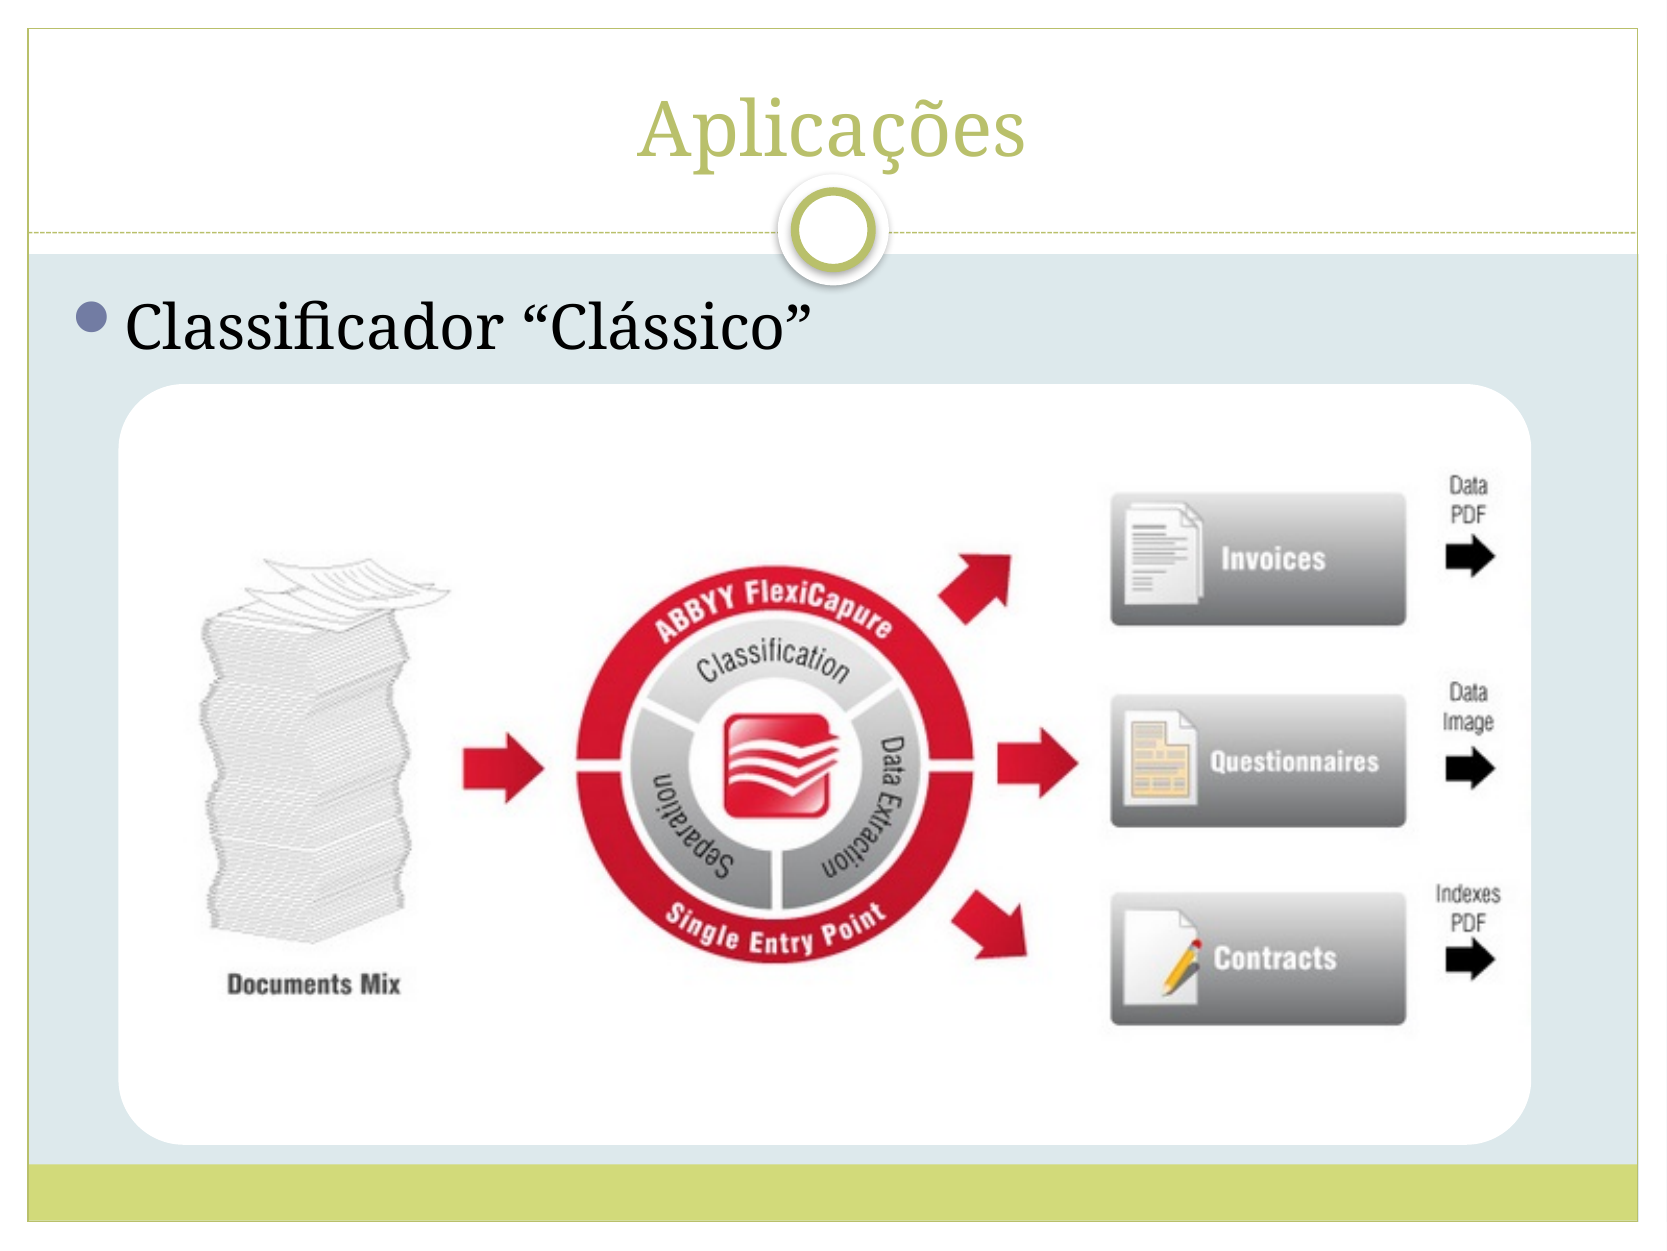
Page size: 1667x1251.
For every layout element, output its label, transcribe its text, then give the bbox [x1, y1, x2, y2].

title Aplicações [54, 41, 1611, 180]
list Classificador “Clássico” [54, 278, 1605, 1112]
picture [118, 383, 1532, 1145]
